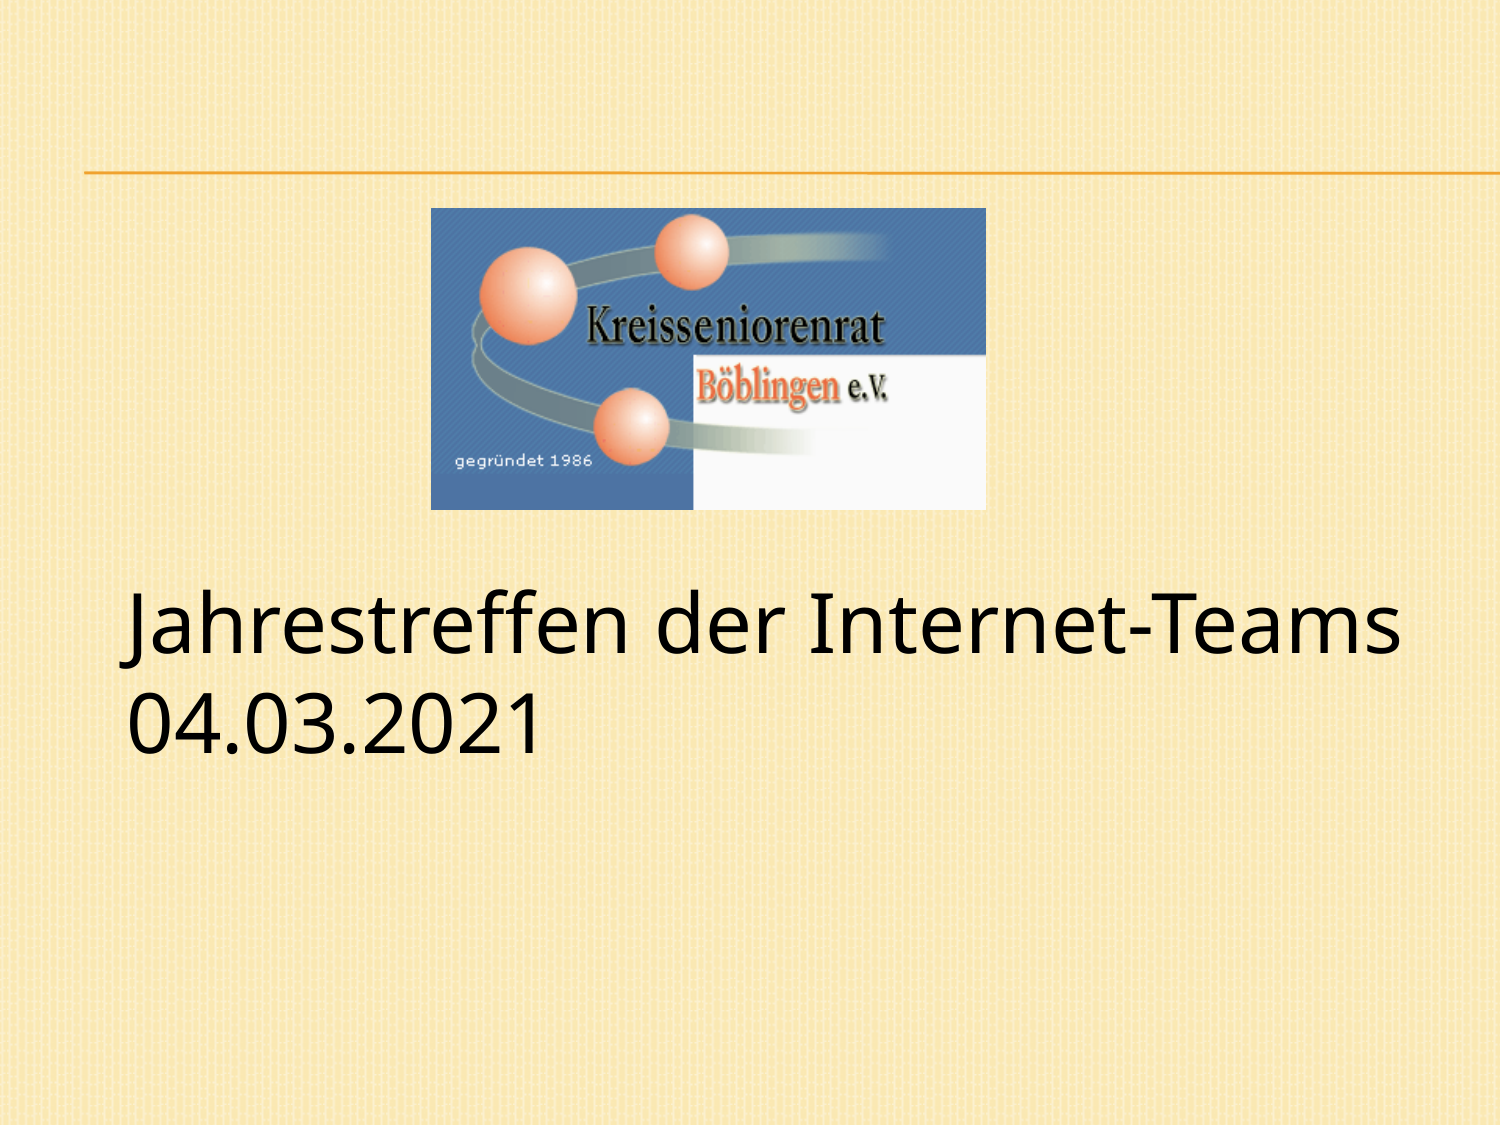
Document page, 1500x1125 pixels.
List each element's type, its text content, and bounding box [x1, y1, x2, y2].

picture [430, 207, 987, 510]
text_box Jahrestreffen der Internet-Teams 04.03.2021 [112, 562, 1435, 778]
